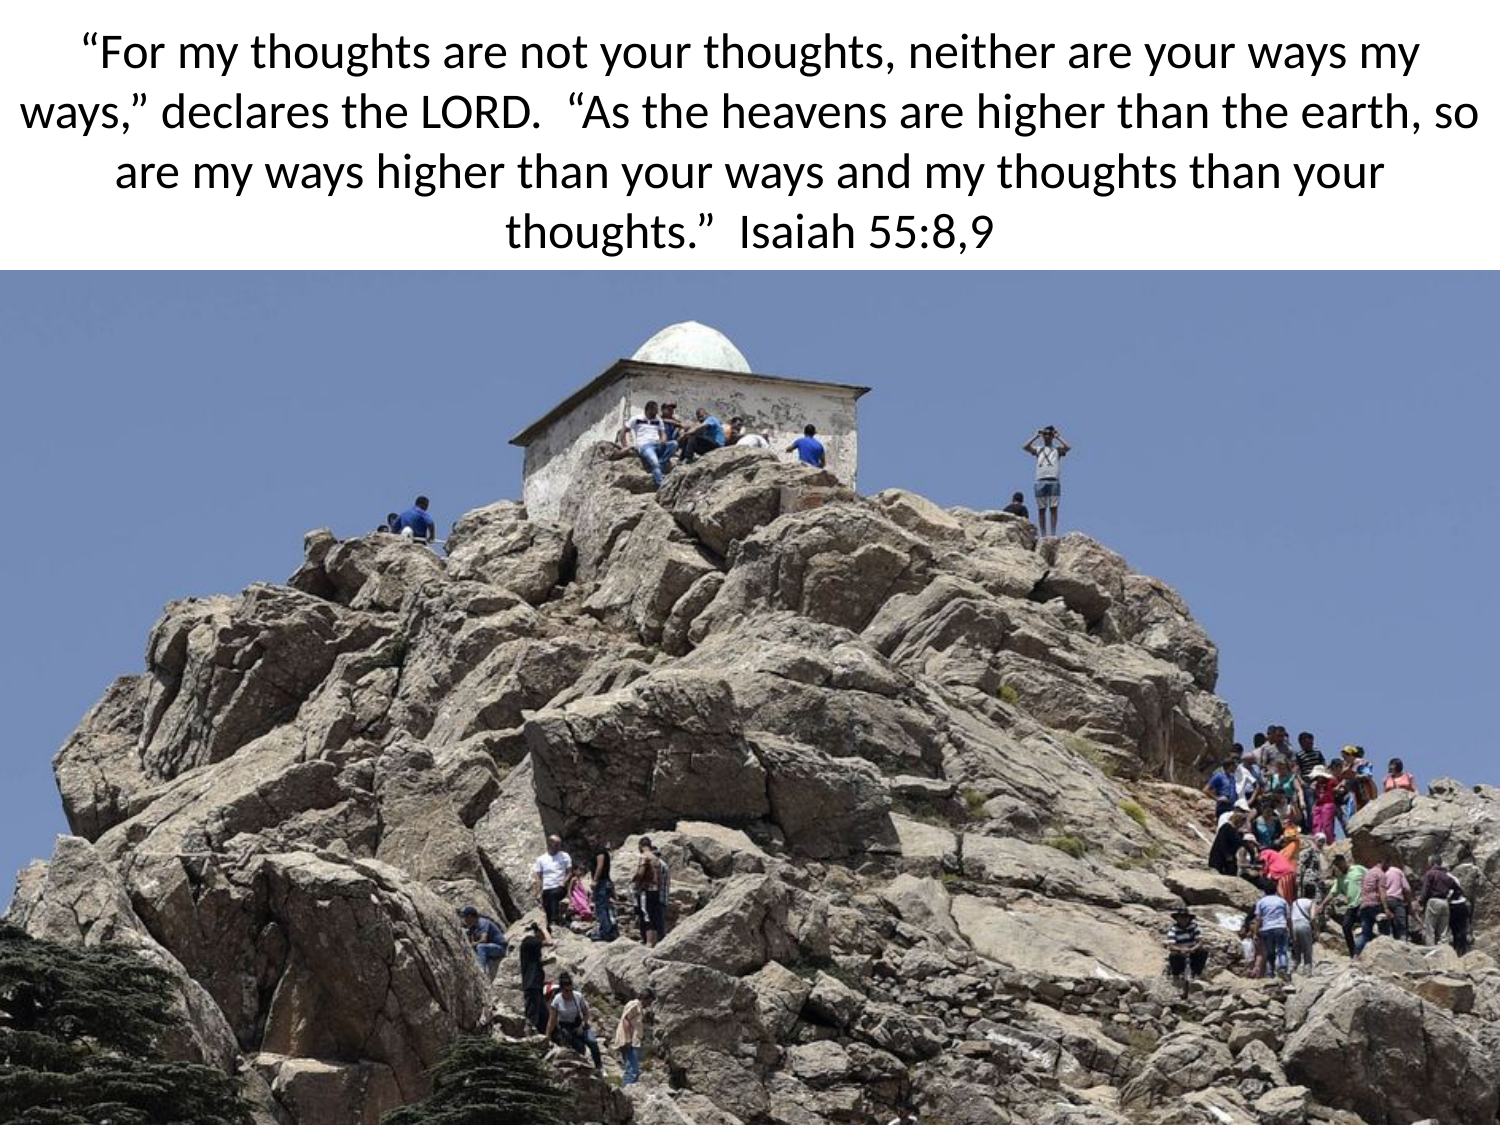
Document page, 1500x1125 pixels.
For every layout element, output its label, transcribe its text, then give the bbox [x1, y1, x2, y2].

picture [0, 270, 1500, 1125]
title “For my thoughts are not your thoughts, neither are your ways my ways,” declares the LORD. “As the heavens are higher than the earth, so are my ways higher than your ways and my thoughts than your thoughts.” Isaiah 55:8,9 [0, 75, 1500, 263]
